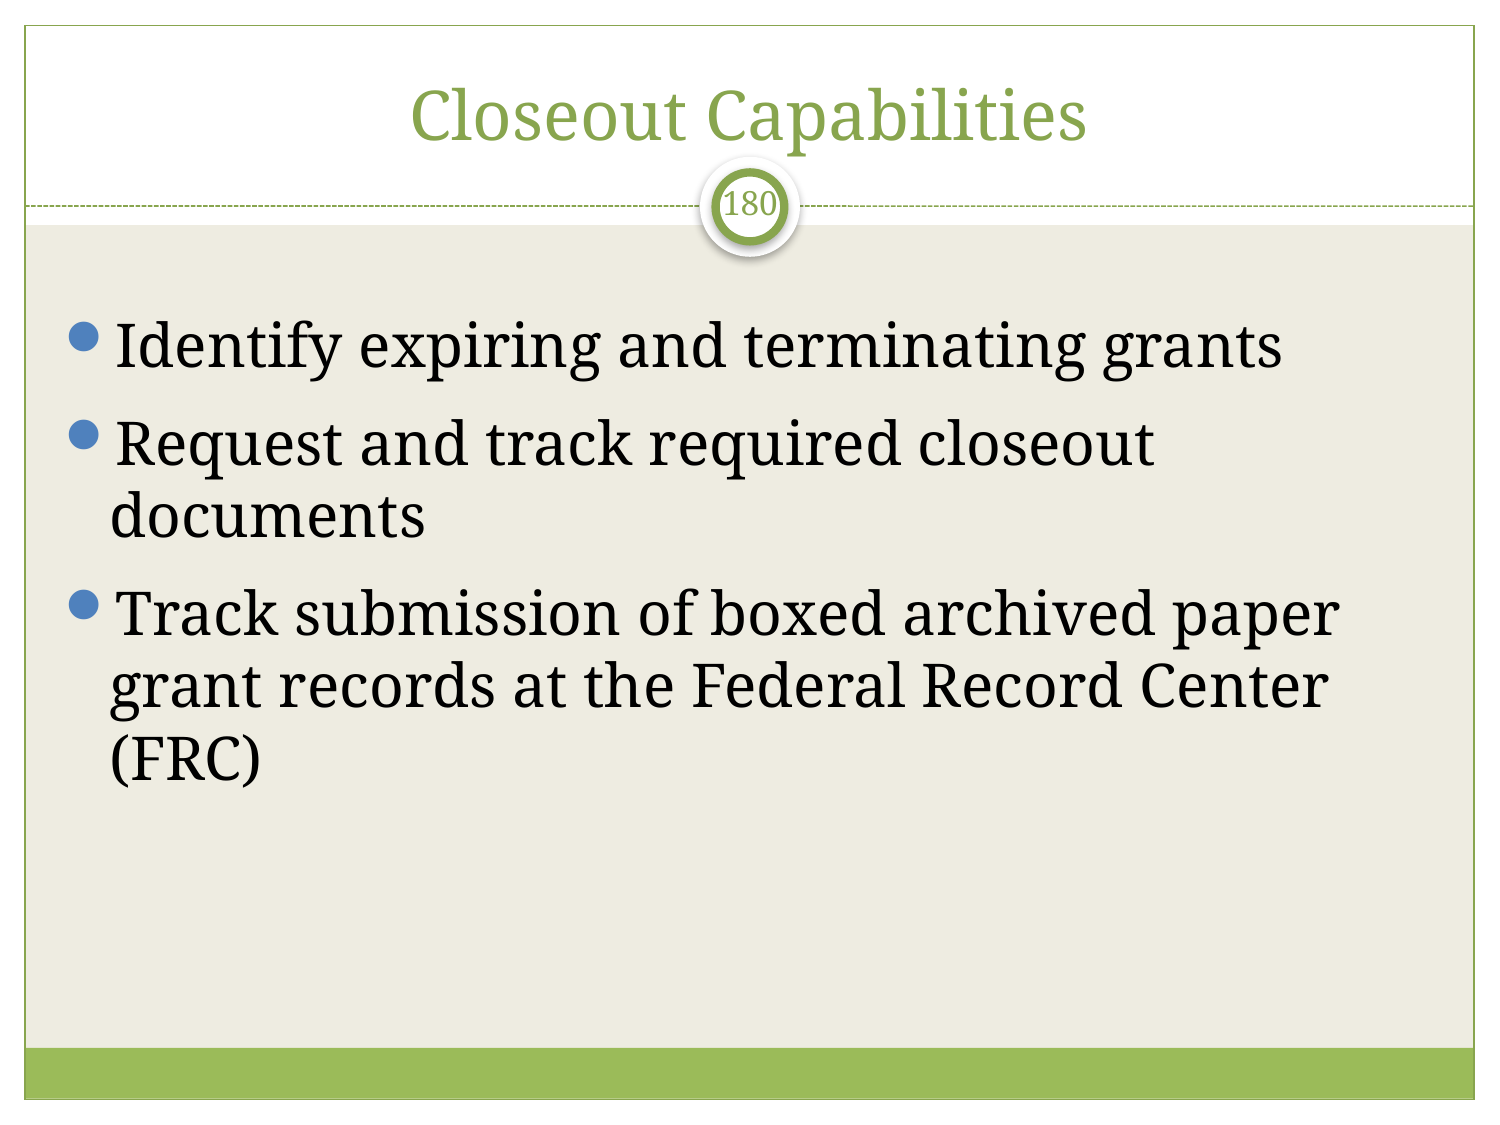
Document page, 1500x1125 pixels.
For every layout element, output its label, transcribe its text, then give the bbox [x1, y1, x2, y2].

list Identify expiring and terminating grants Request and track required closeout documents Track submission of boxed archived paper grant records at the Federal Record Center (FRC) [49, 299, 1445, 1001]
slide_number 180 [712, 168, 788, 241]
title Closeout Capabilities [49, 37, 1450, 162]
